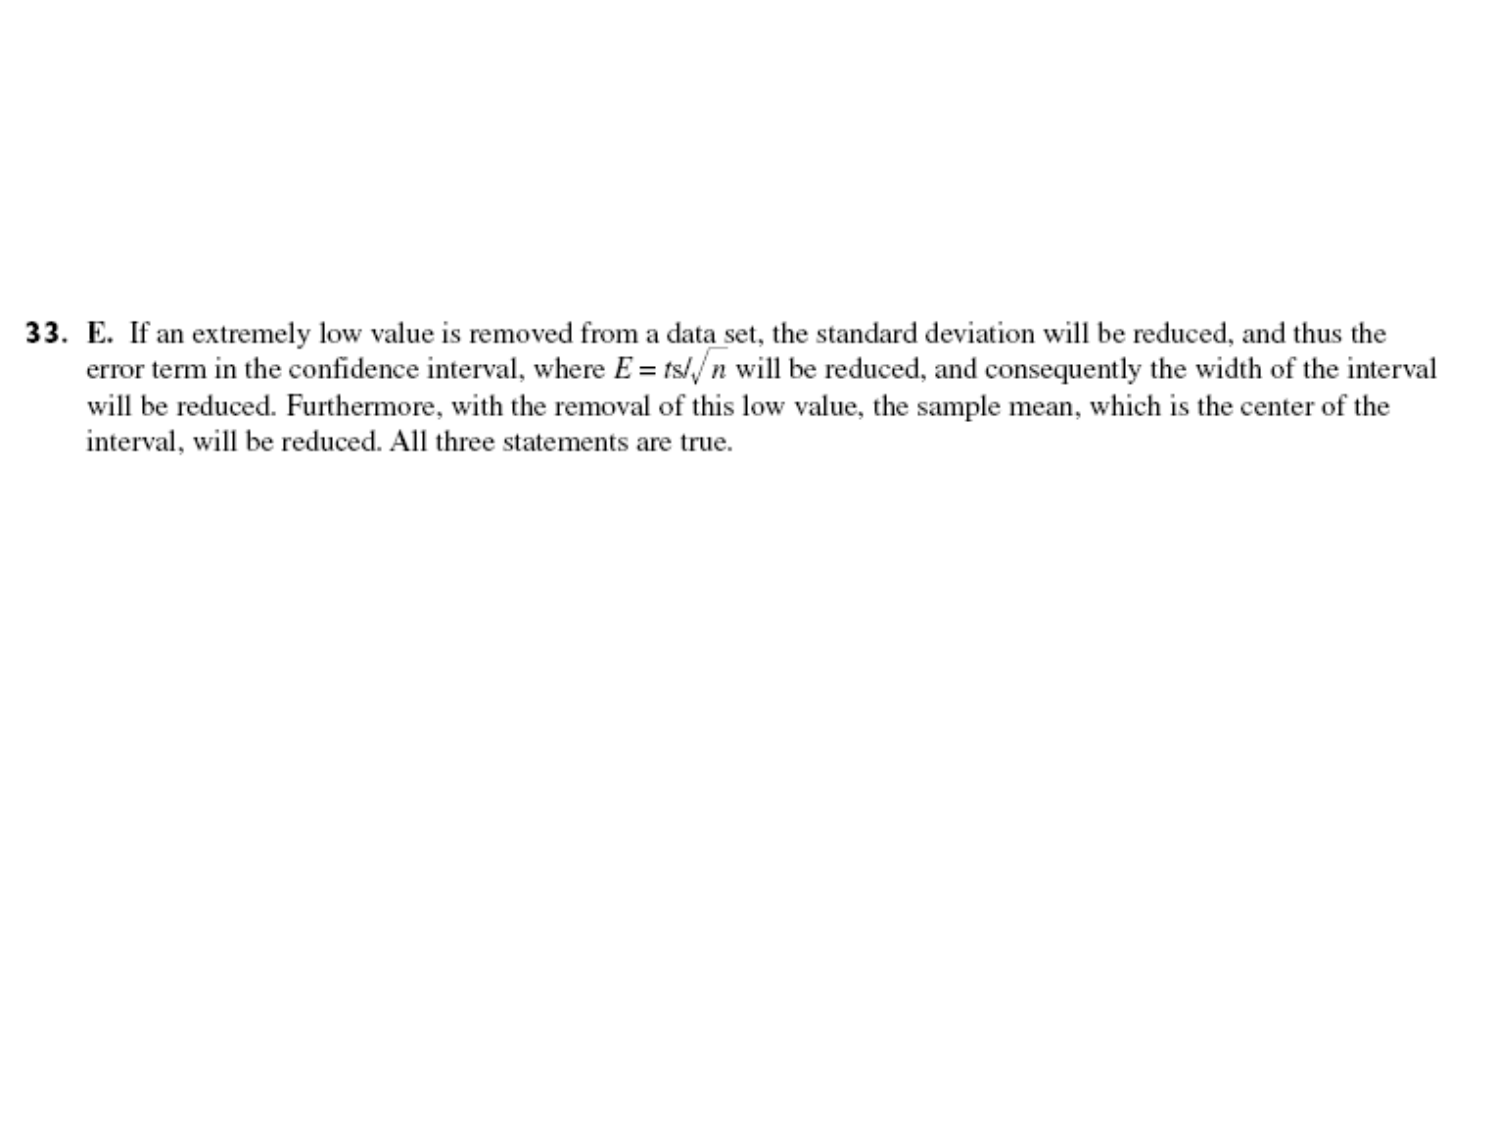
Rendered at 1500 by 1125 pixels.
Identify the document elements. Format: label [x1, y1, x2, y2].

picture [0, 312, 1450, 476]
